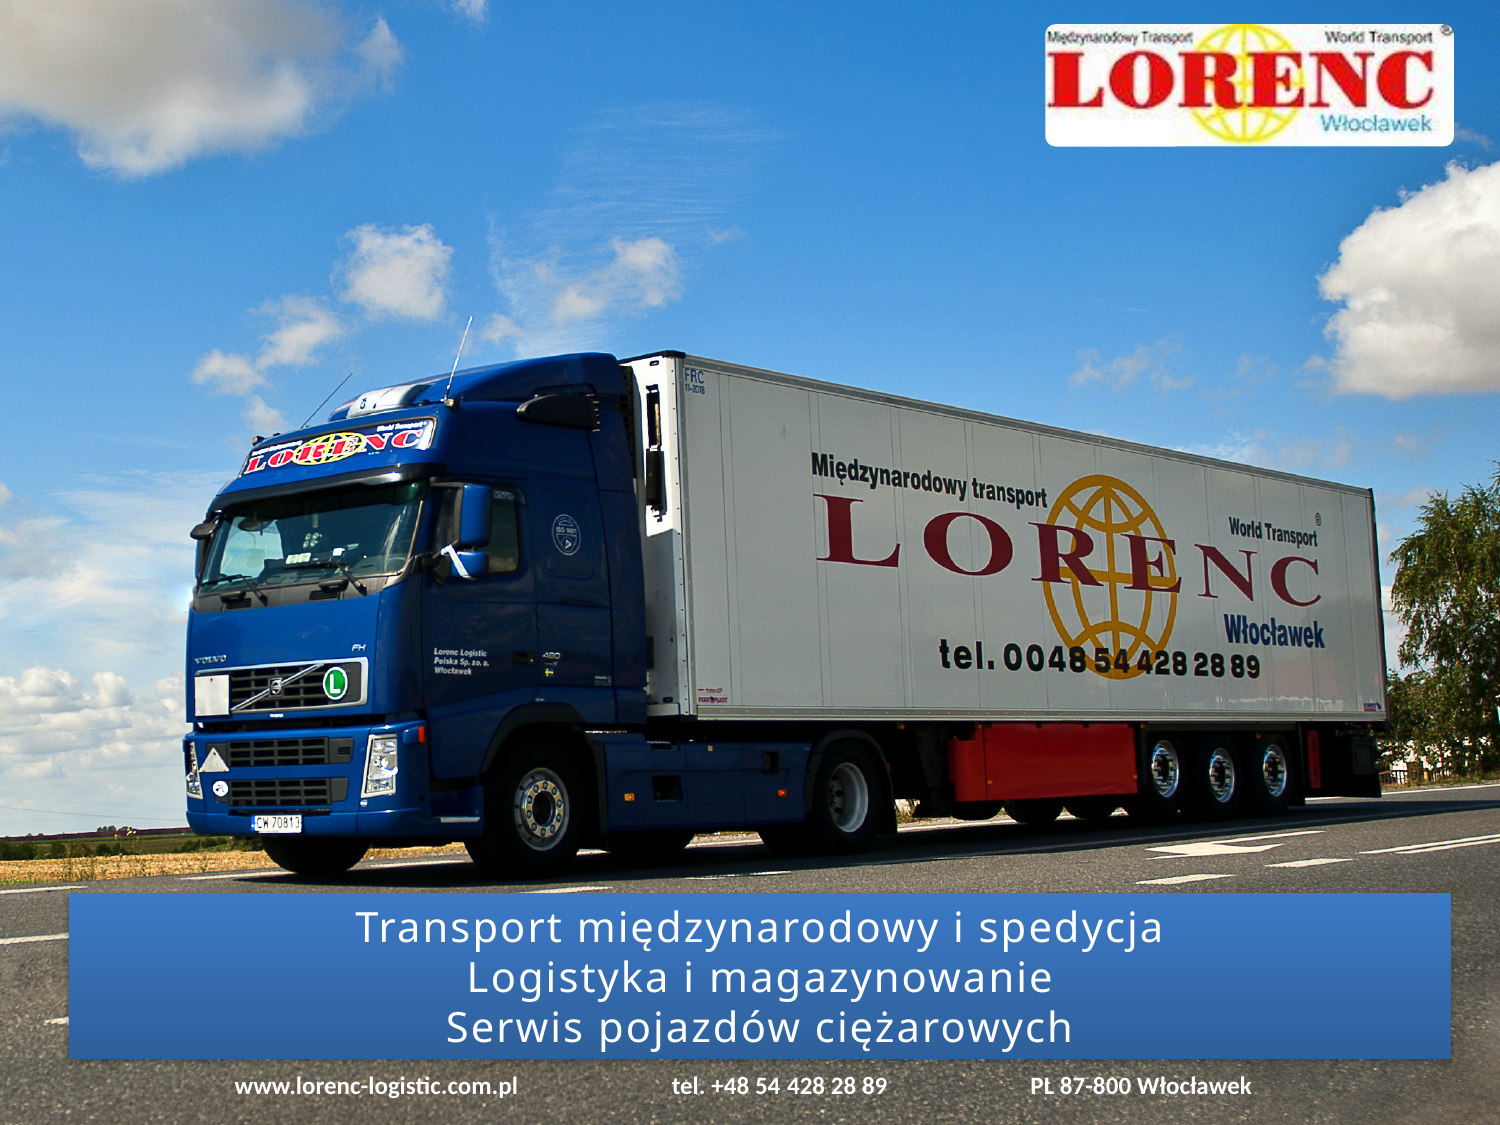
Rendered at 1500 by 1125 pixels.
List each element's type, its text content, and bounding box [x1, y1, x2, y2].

picture [0, 0, 1500, 1125]
text_box Transport międzynarodowy i spedycja Logistyka i magazynowanie Serwis pojazdów ciężarowych [68, 893, 1451, 1059]
footer www.lorenc-logistic.com.pl tel. +48 54 428 28 89 PL 87-800 Włocławek [0, 1069, 1495, 1125]
